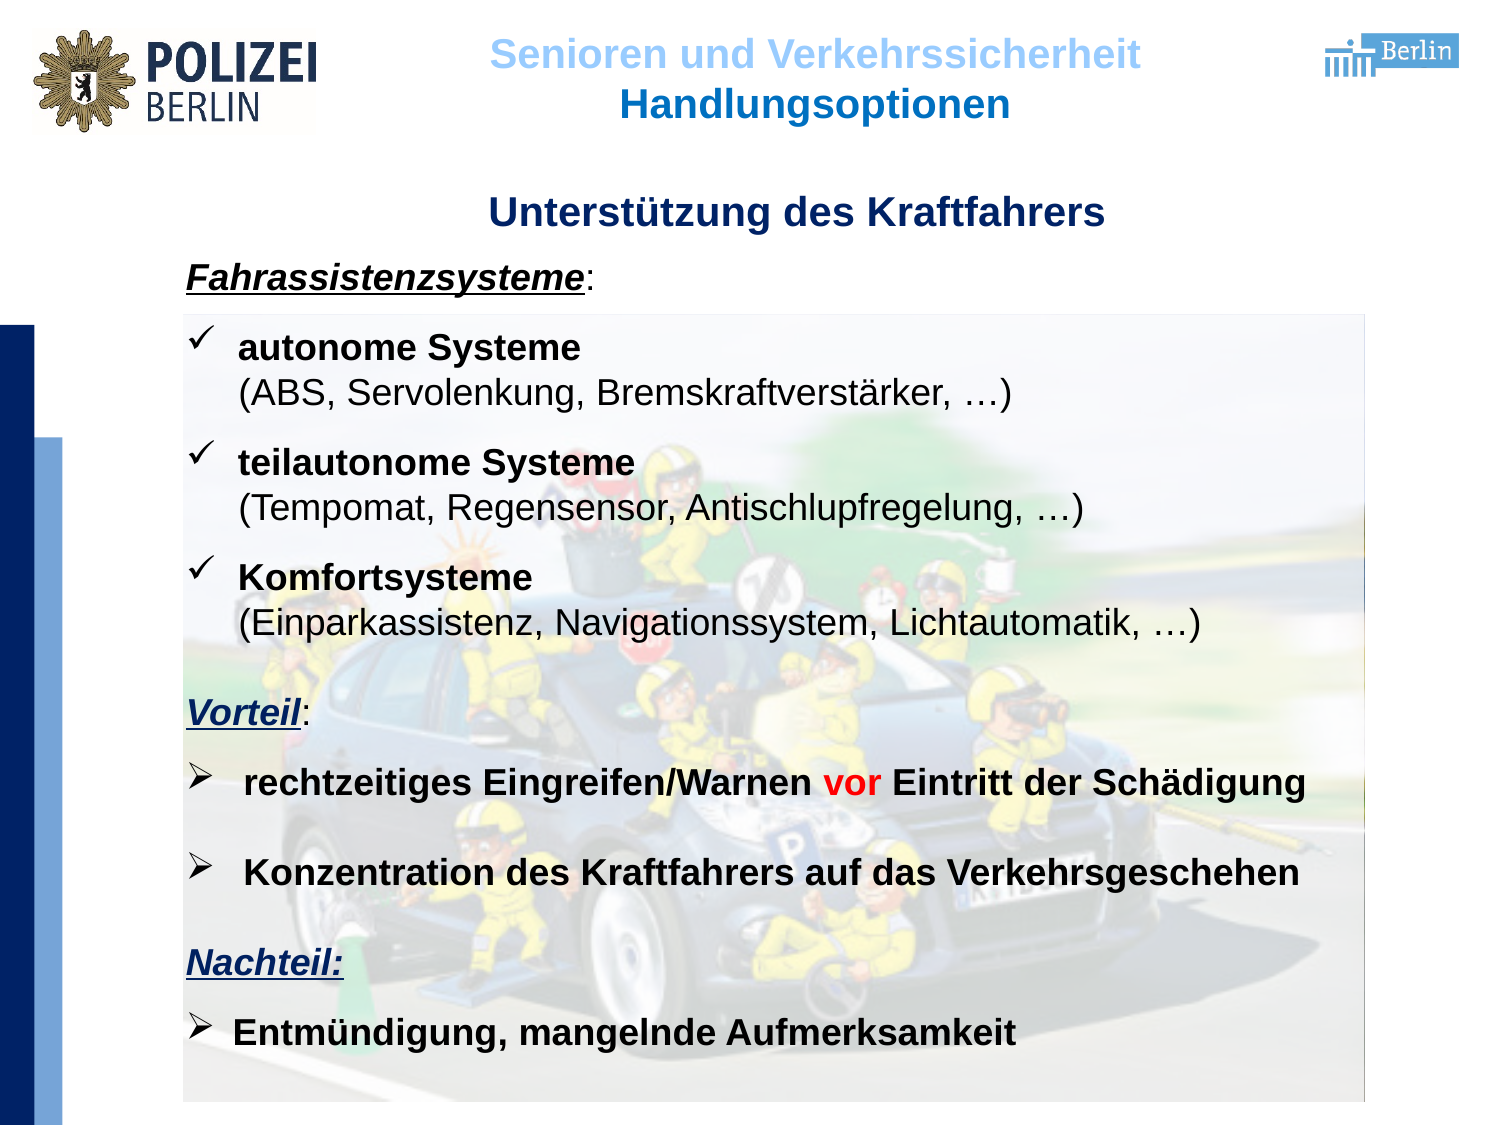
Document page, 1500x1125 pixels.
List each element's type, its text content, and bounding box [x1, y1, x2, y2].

picture [1330, 33, 1459, 77]
text_box Unterstützung des Kraftfahrers [76, 150, 1500, 243]
text_box Fahrassistenzsysteme: autonome Systeme (ABS, Servolenkung, Bremskraftverstärker, …) teilautonome Systeme (Tempomat, Regensensor, Antischlupfregelung, …) Komfortsysteme (Einparkassistenz, Navigationssystem, Lichtautomatik, …) Vorteil: rechtzeitiges Eingreifen/Warnen vor Eintritt der Schädigung Konzentration des Kraftfahrers auf das Verkehrsgeschehen Nachteil: Entmündigung, mangelnde Aufmerksamkeit [171, 245, 1471, 1061]
picture [182, 314, 1365, 1103]
text_box Senioren und Verkehrssicherheit Handlungsoptionen [301, 19, 1330, 150]
picture [32, 28, 301, 135]
